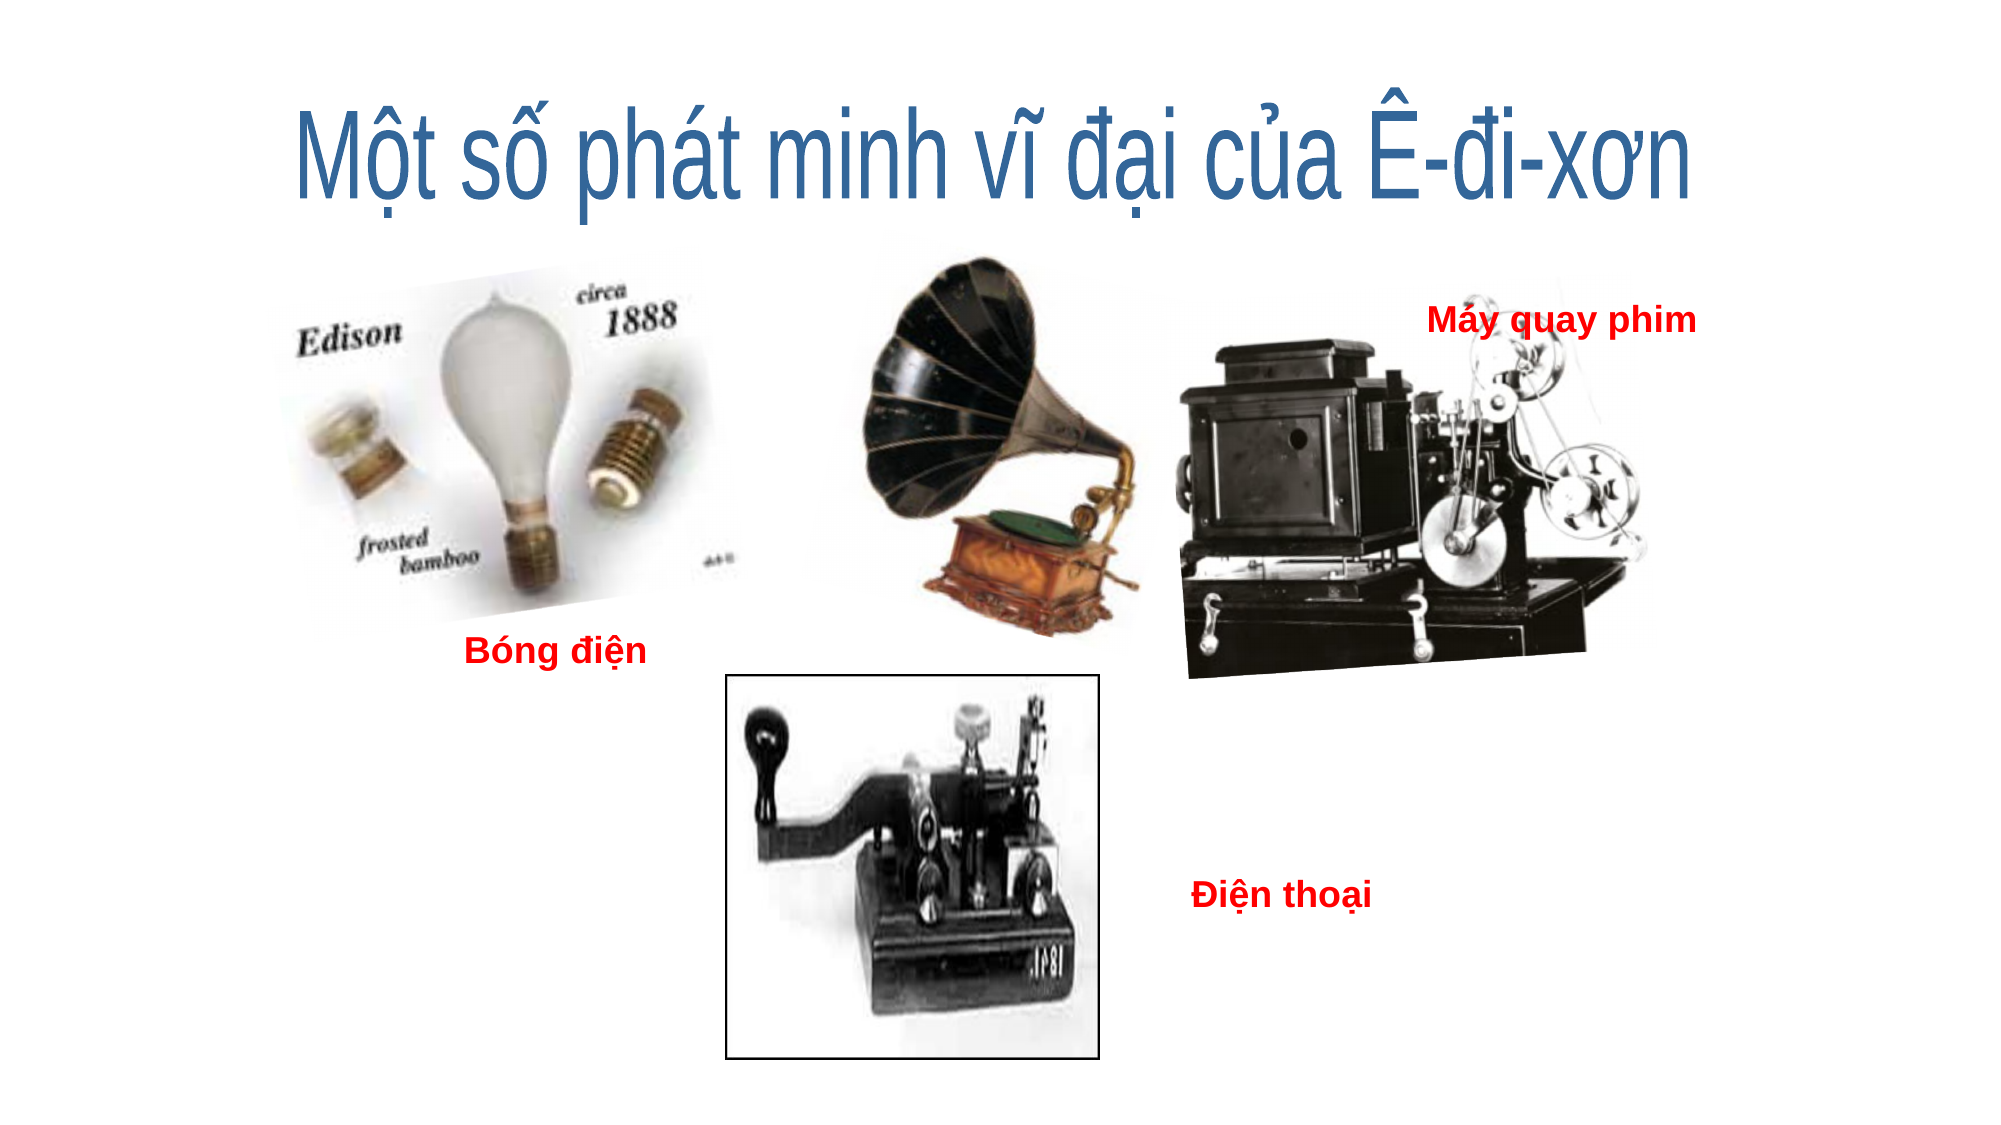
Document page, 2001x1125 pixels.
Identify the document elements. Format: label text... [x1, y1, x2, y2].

text_box Máy quay phim [1645, 287, 1713, 348]
picture [724, 674, 1101, 1060]
text_box Điện thoại [1137, 862, 1388, 923]
text_box Bóng điện [409, 620, 663, 679]
picture [802, 230, 1656, 679]
picture [267, 246, 747, 641]
